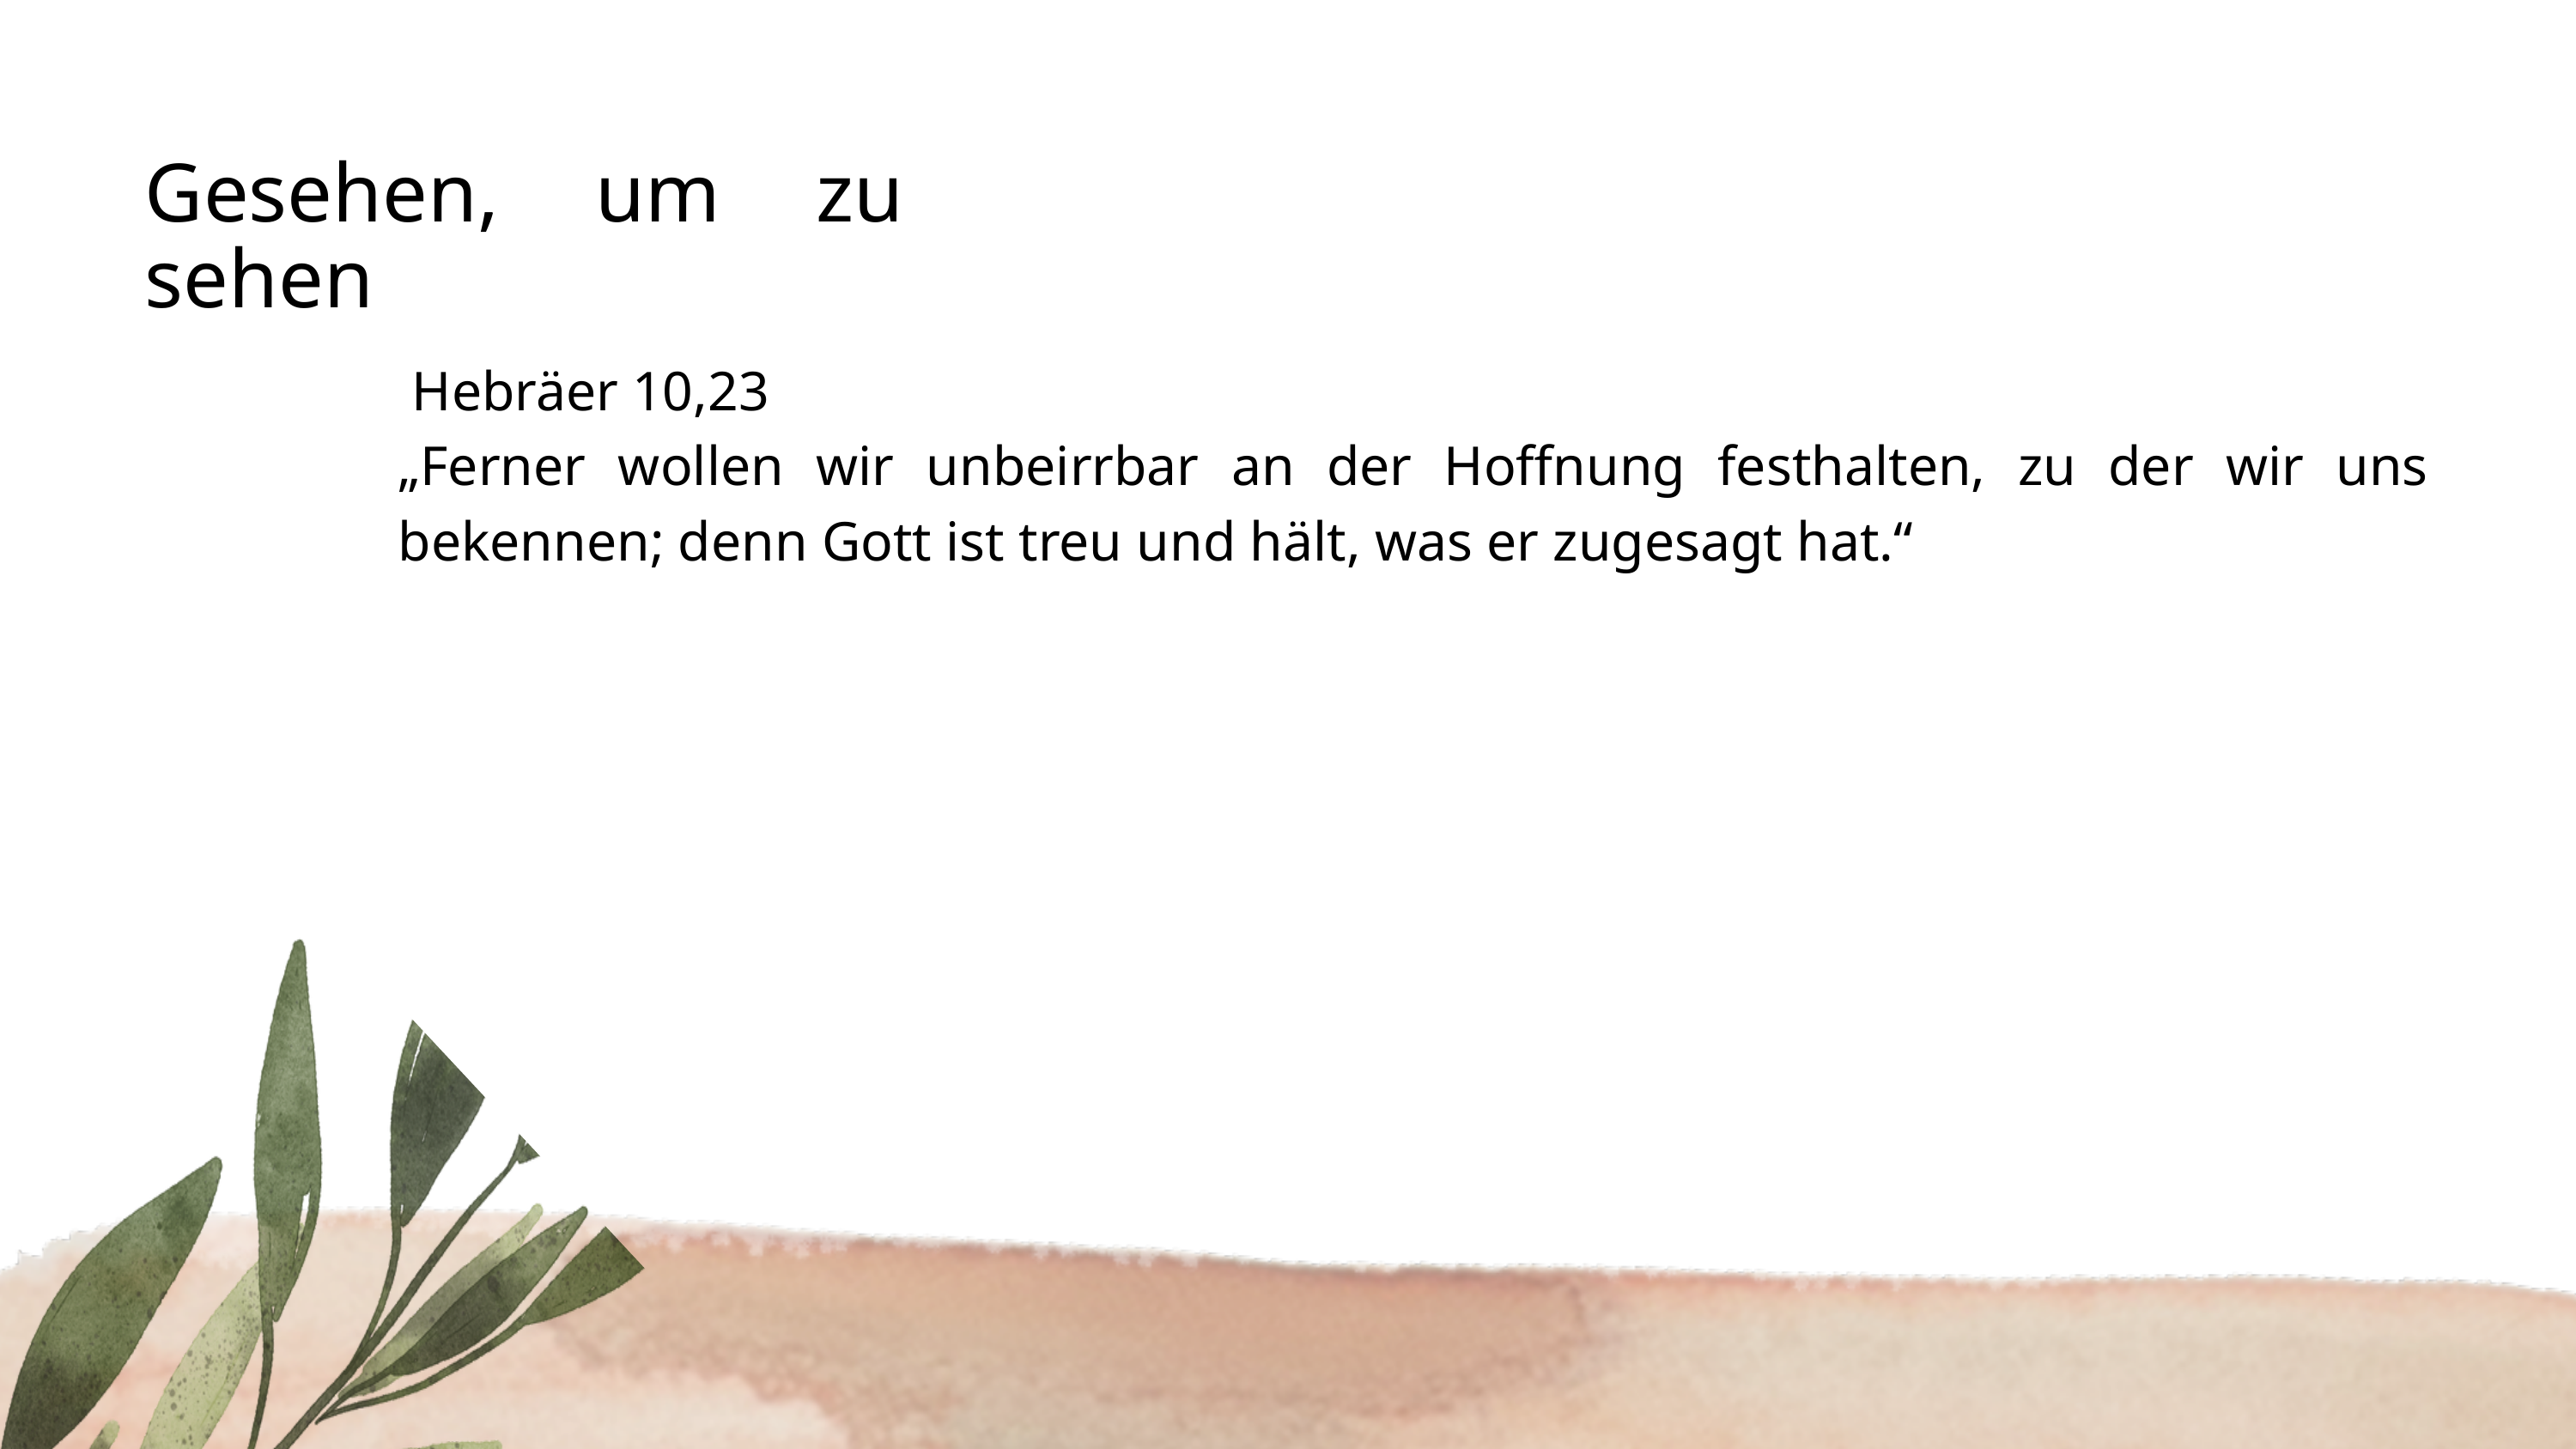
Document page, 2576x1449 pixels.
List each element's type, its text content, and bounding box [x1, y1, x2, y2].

text_box [0, 794, 756, 1449]
text_box [587, 1205, 2576, 1449]
text_box Gesehen, um zu sehen [144, 151, 904, 324]
text_box Hebräer 10,23 „Ferner wollen wir unbeirrbar an der Hoffnung festhalten, zu der wir uns bekennen; denn Gott ist treu und hält, was er zugesagt hat.“ [398, 346, 2432, 797]
